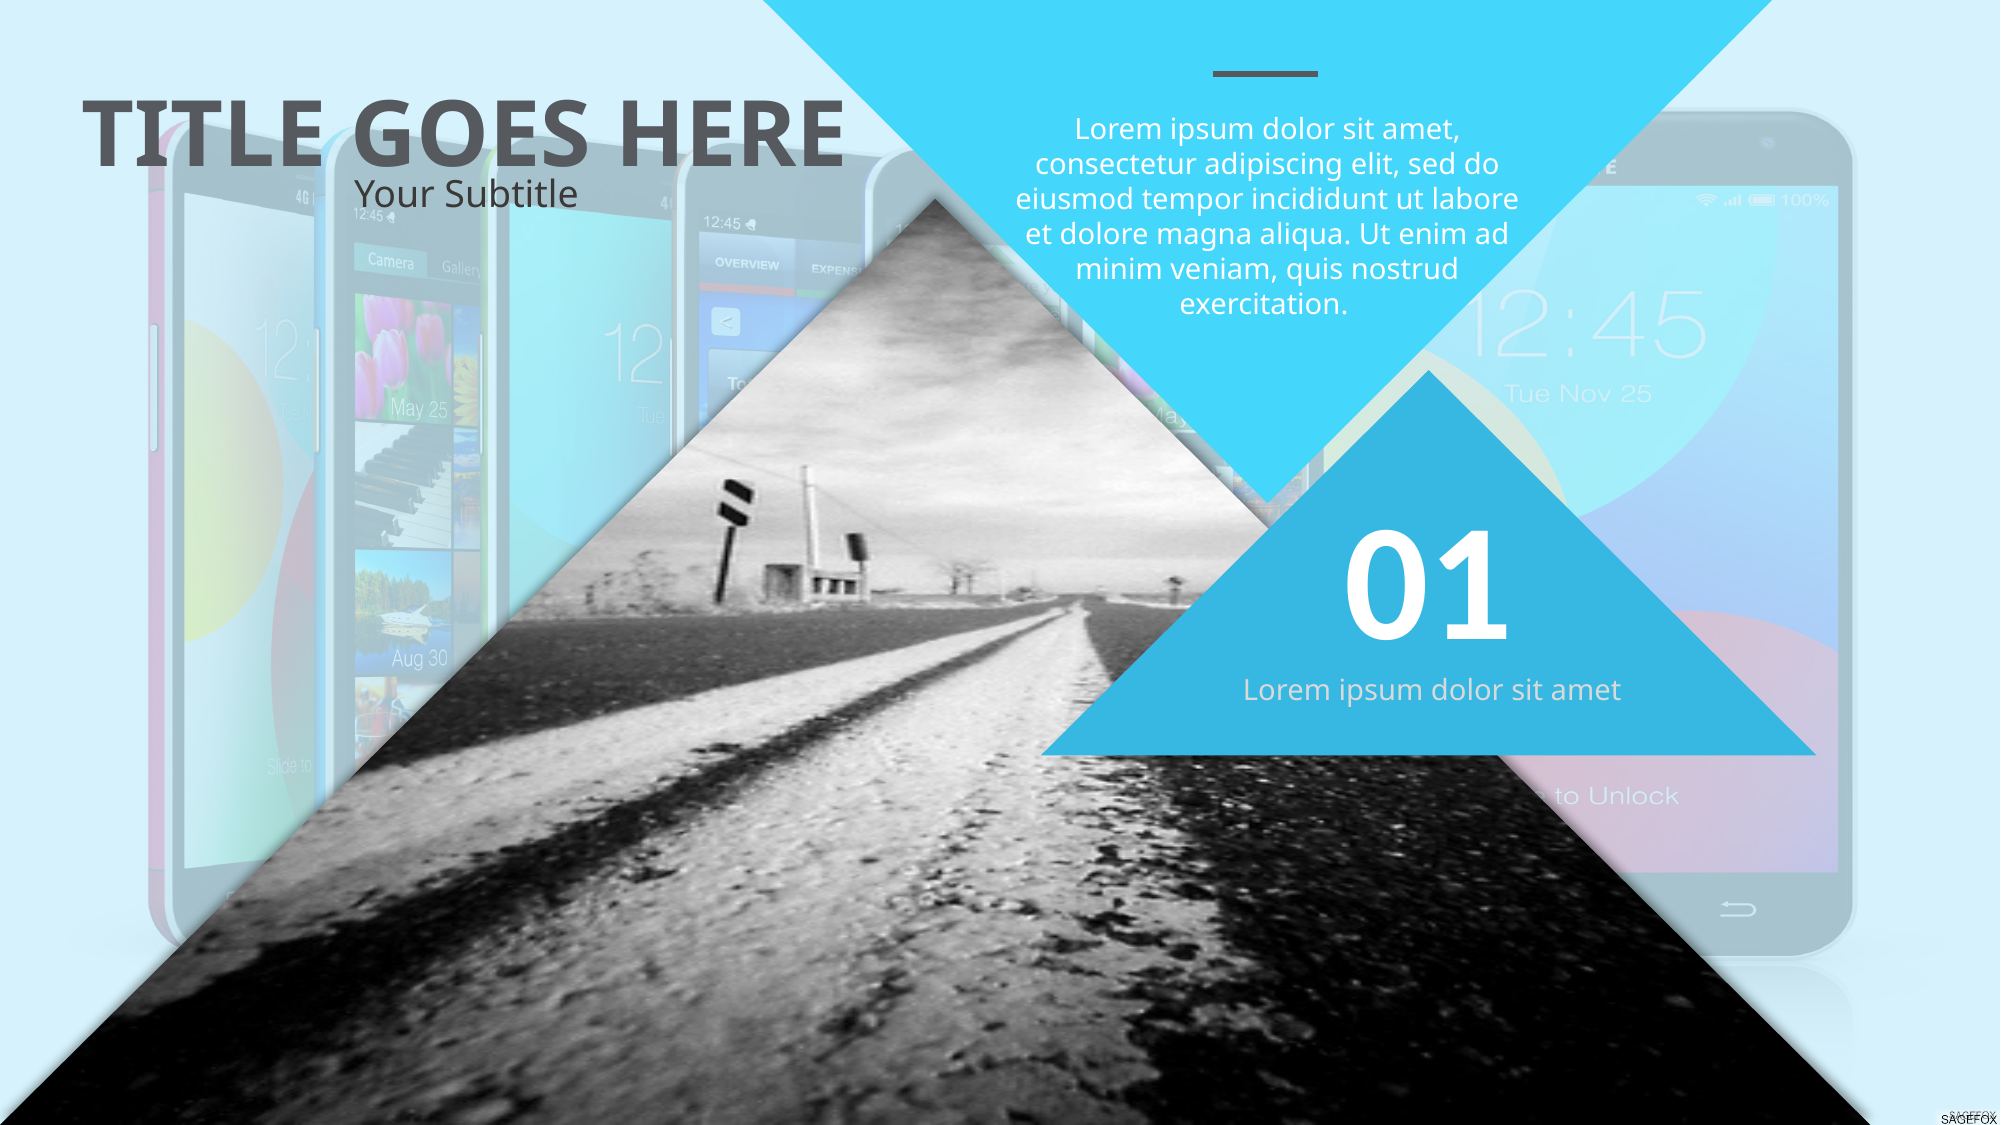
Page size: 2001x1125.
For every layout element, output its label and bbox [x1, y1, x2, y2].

text_box [0, 368, 1872, 1125]
picture [1925, 0, 2001, 1125]
text_box [762, 0, 1773, 504]
picture [1938, 1114, 1999, 1125]
text_box [13, 66, 918, 224]
text_box [1040, 369, 1817, 756]
